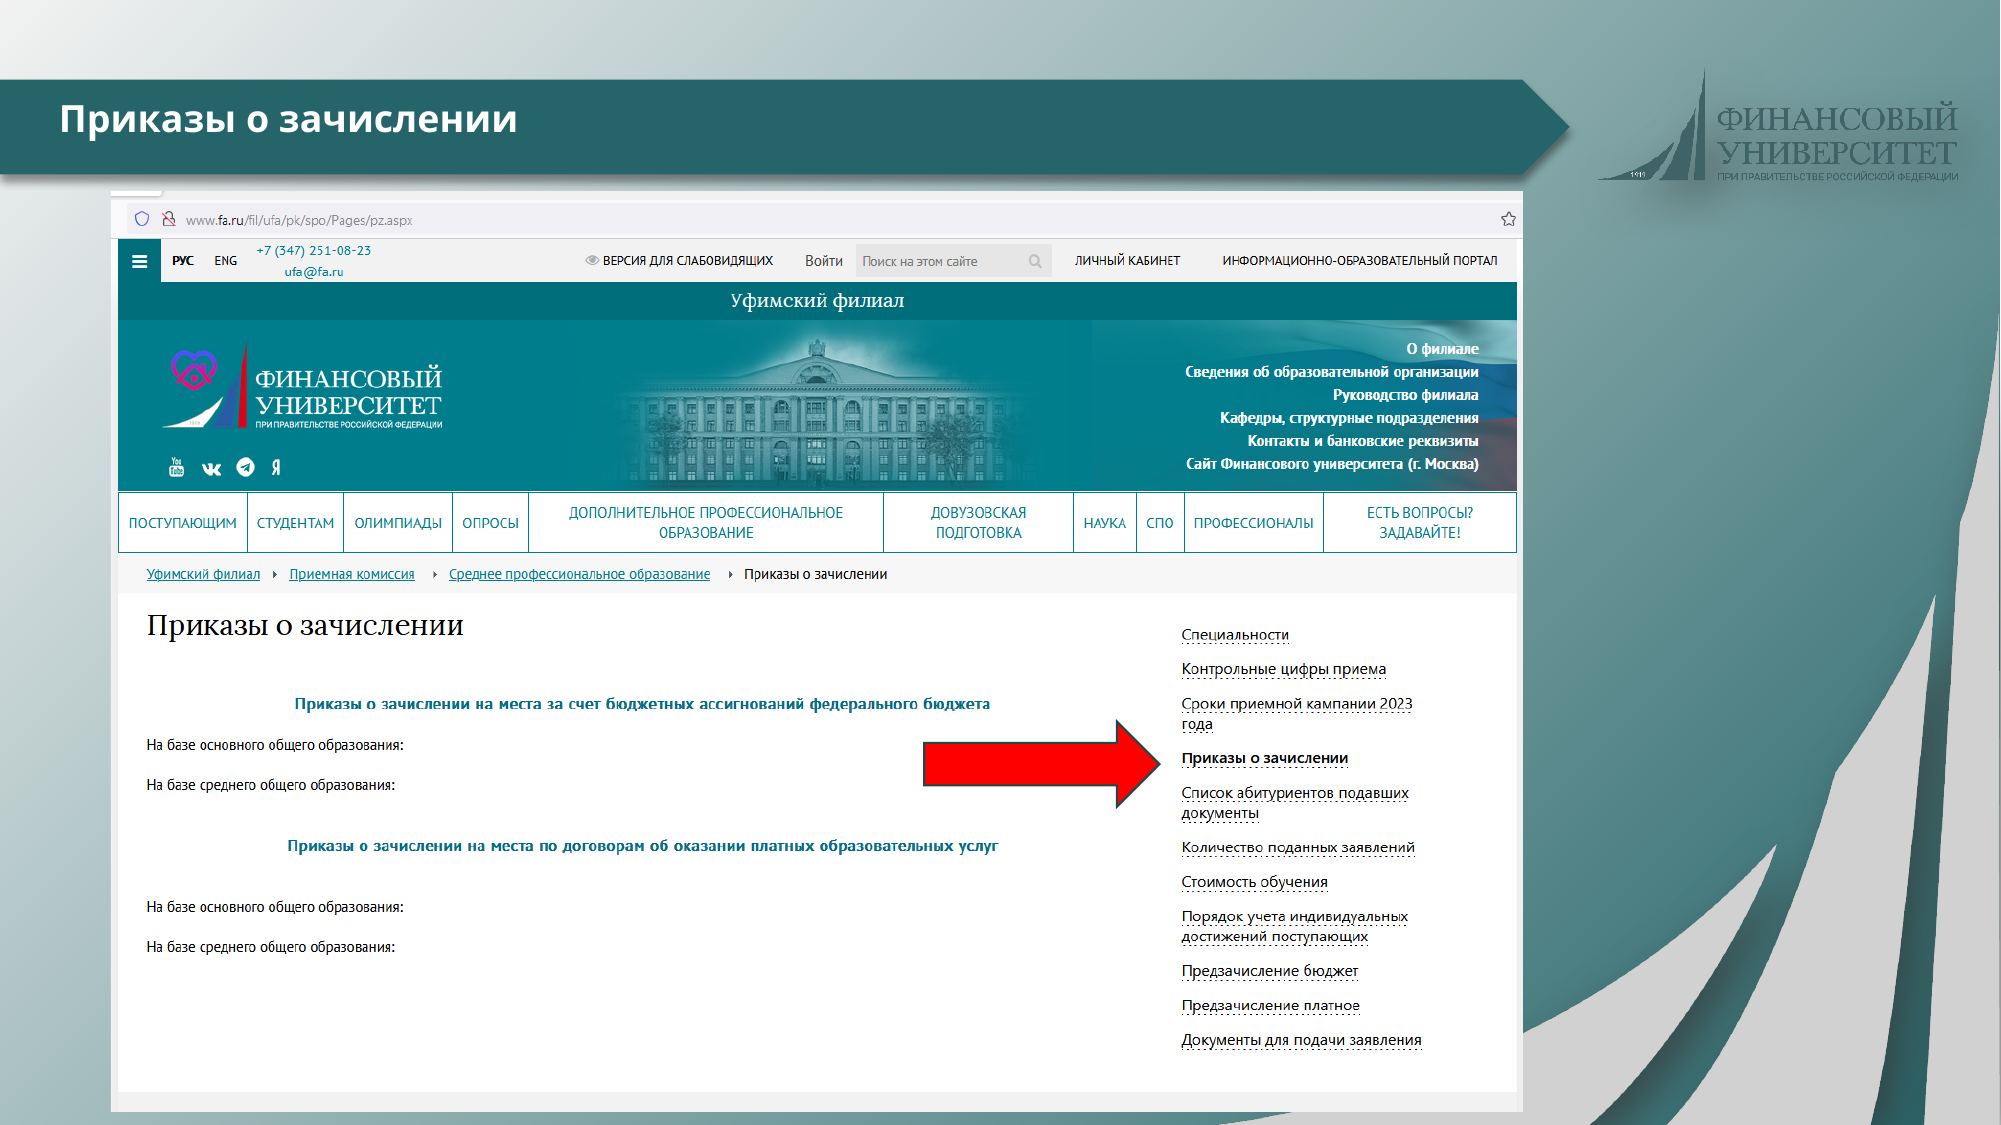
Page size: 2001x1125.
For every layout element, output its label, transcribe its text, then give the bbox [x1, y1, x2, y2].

picture [1595, 62, 1959, 192]
title Приказы о зачислении [44, 92, 1749, 155]
picture [110, 190, 1523, 1112]
